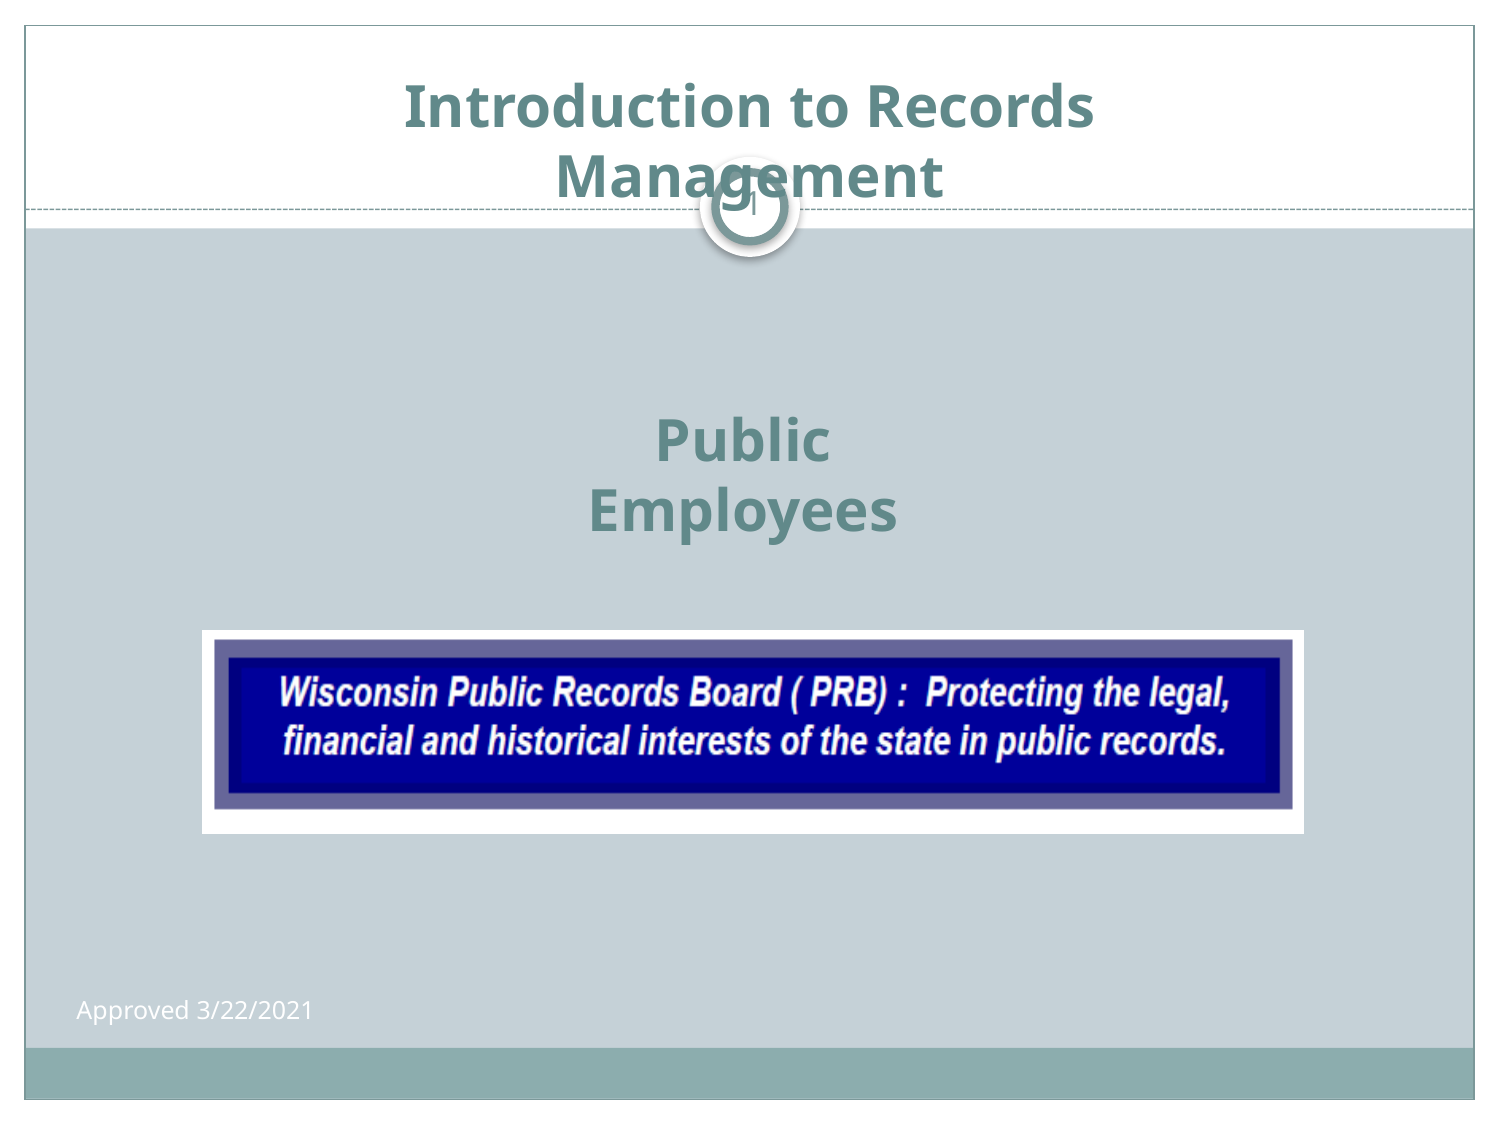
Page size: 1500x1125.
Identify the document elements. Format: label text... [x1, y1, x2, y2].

slide_number 1 [715, 168, 791, 241]
picture [201, 630, 1305, 834]
title Public Employees [487, 395, 999, 499]
footer Approved 3/22/2021 [61, 987, 337, 1048]
text_box Introduction to Records Management [220, 61, 1280, 146]
